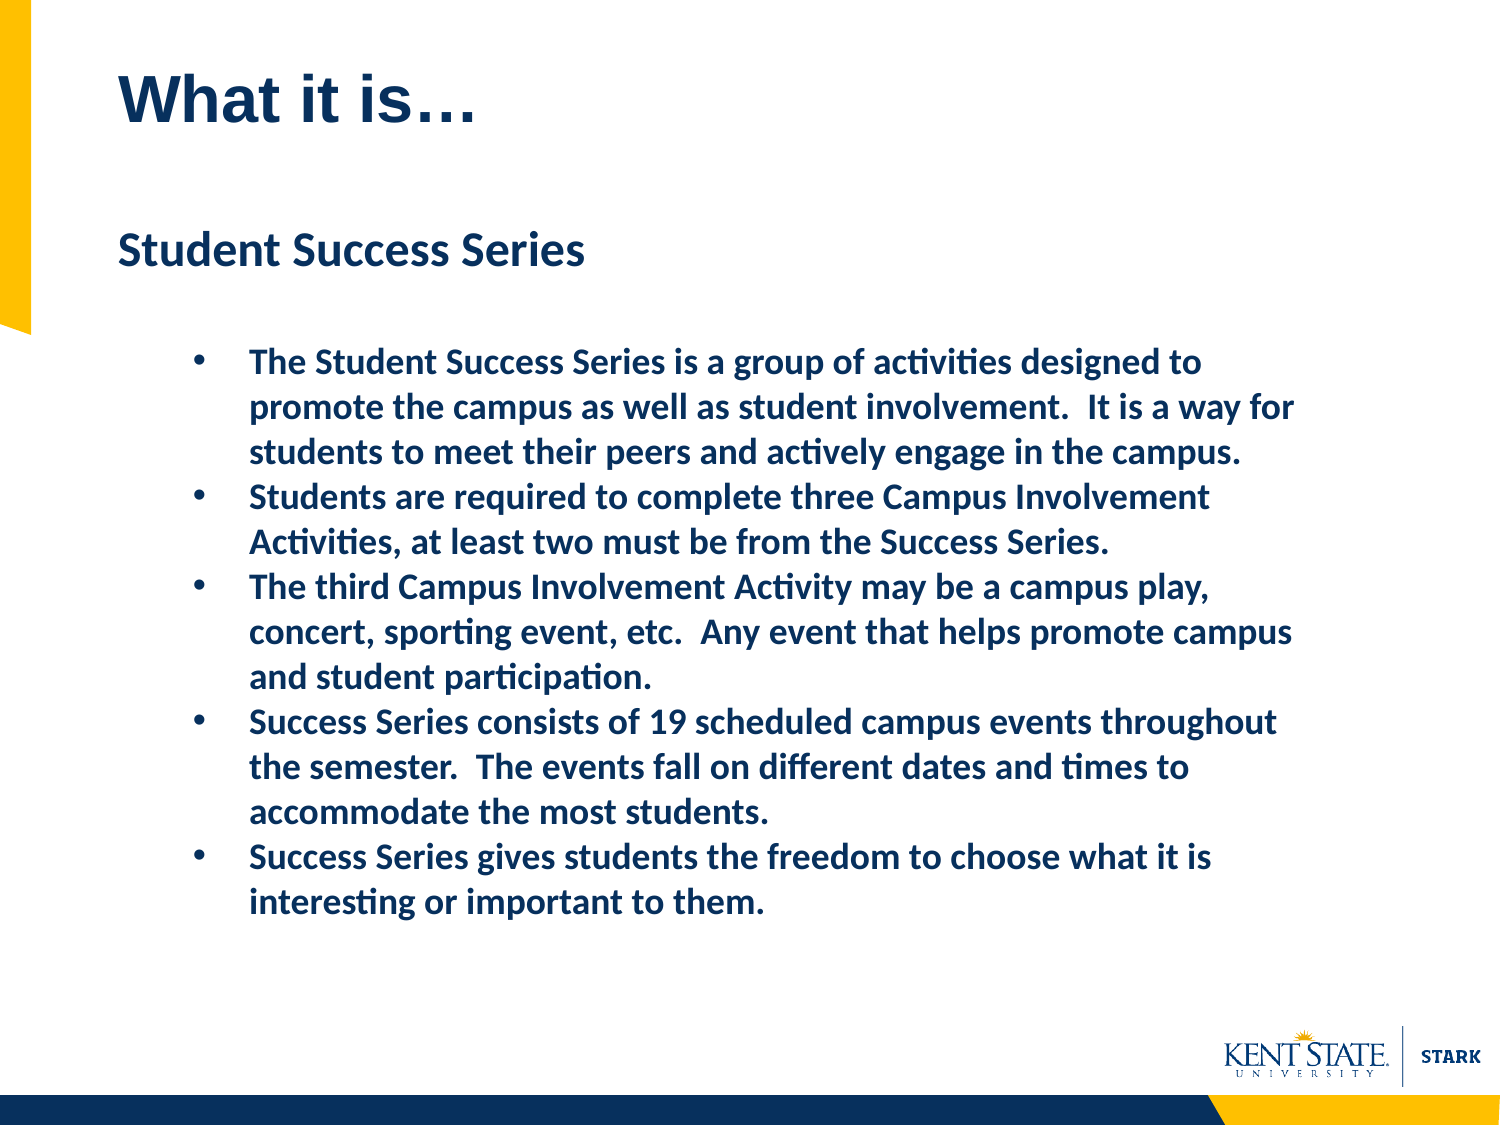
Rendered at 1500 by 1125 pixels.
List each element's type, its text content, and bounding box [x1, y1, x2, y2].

picture [1220, 1026, 1485, 1087]
text_box Student Success Series The Student Success Series is a group of activities designed to promote the campus as well as student involvement. It is a way for students to meet their peers and actively engage in the campus. Students are required to complete three Campus Involvement Activities, at least two must be from the Success Series. The third Campus Involvement Activity may be a campus play, concert, sporting event, etc. Any event that helps promote campus and student participation. Success Series consists of 19 scheduled campus events throughout the semester. The events fall on different dates and times to accommodate the most students. Success Series gives students the freedom to choose what it is interesting or important to them. [103, 209, 1318, 980]
title What it is… [103, 0, 1397, 210]
